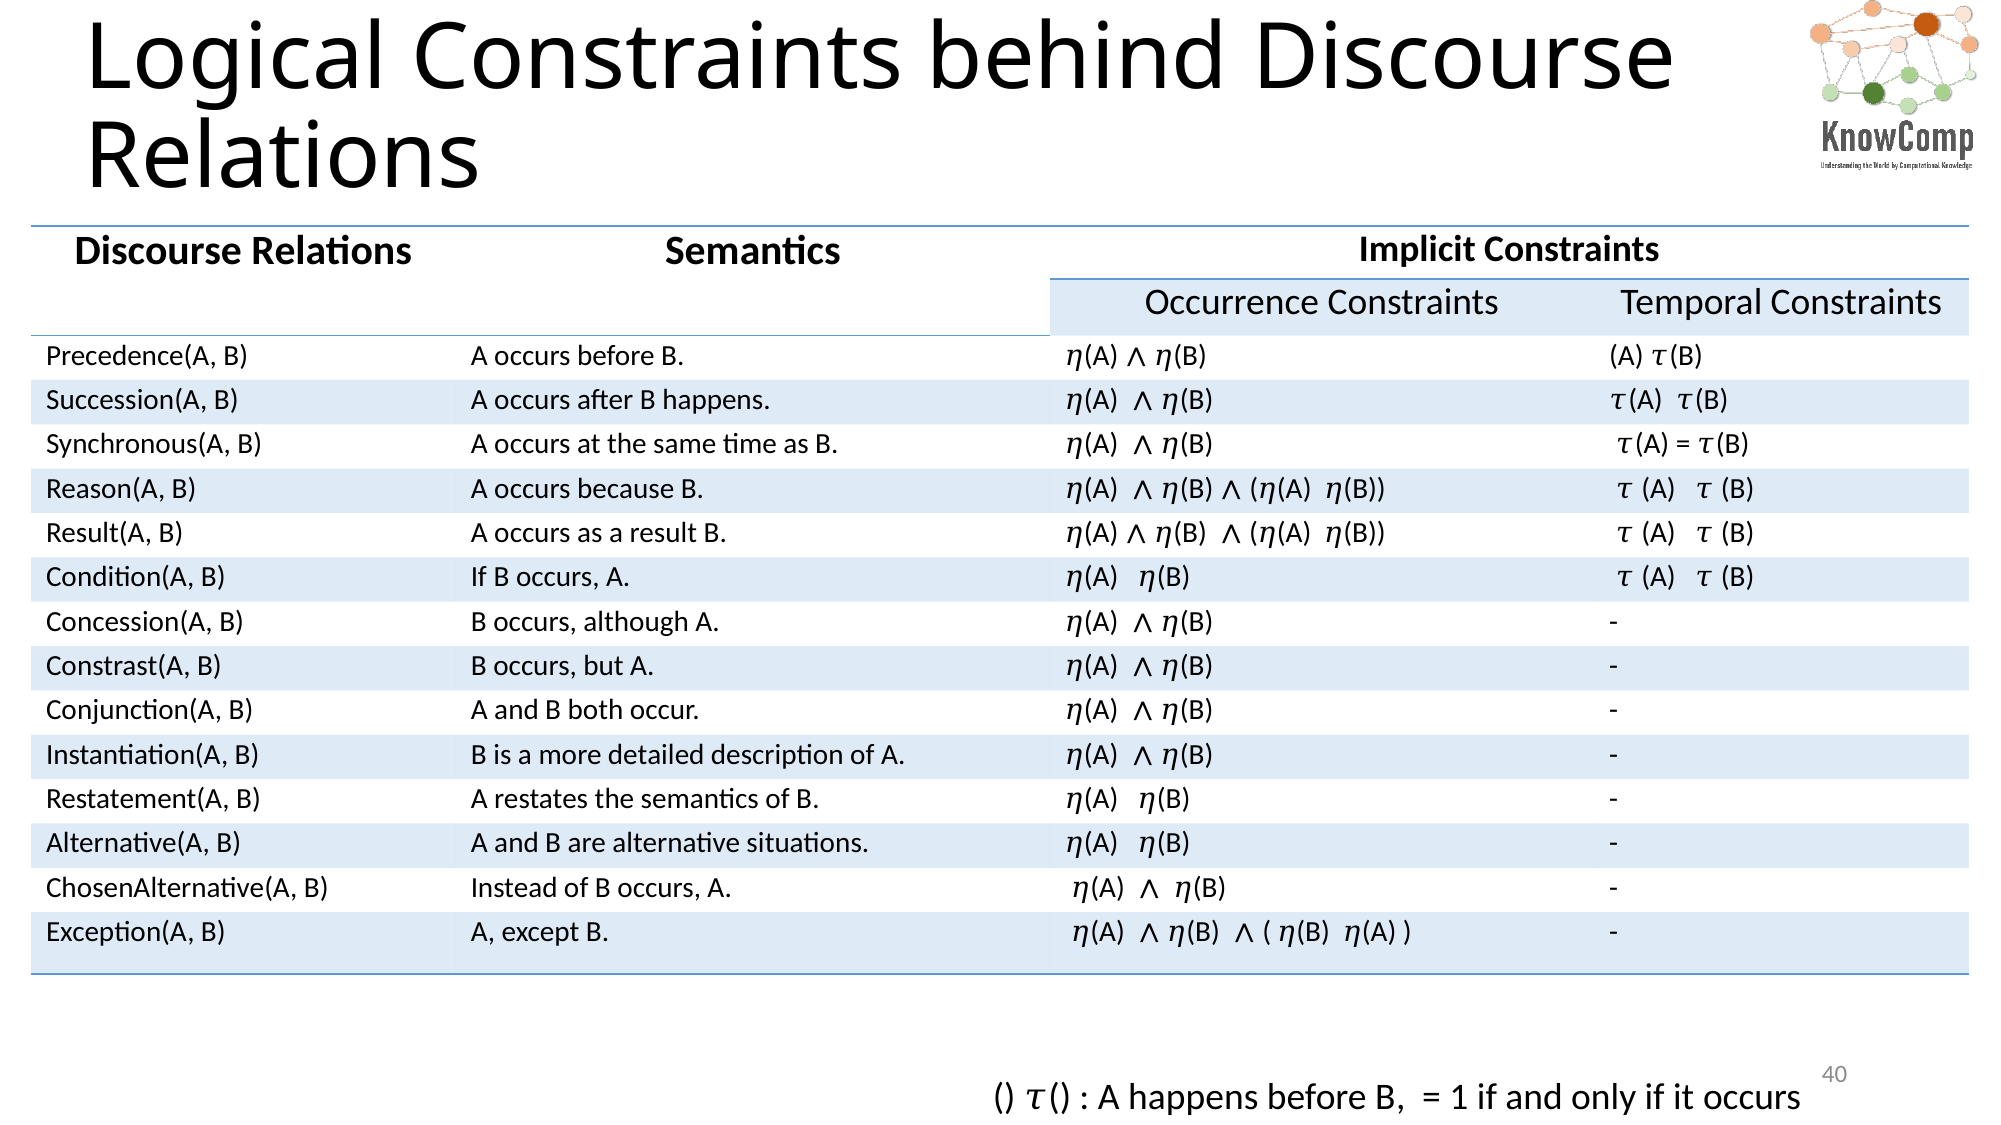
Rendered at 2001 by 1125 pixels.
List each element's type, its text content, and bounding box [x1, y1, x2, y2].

picture [1863, 0, 2000, 185]
title Logical Constraints behind Discourse Relations [69, 0, 1863, 218]
slide_number 40 [1412, 1042, 1863, 1103]
